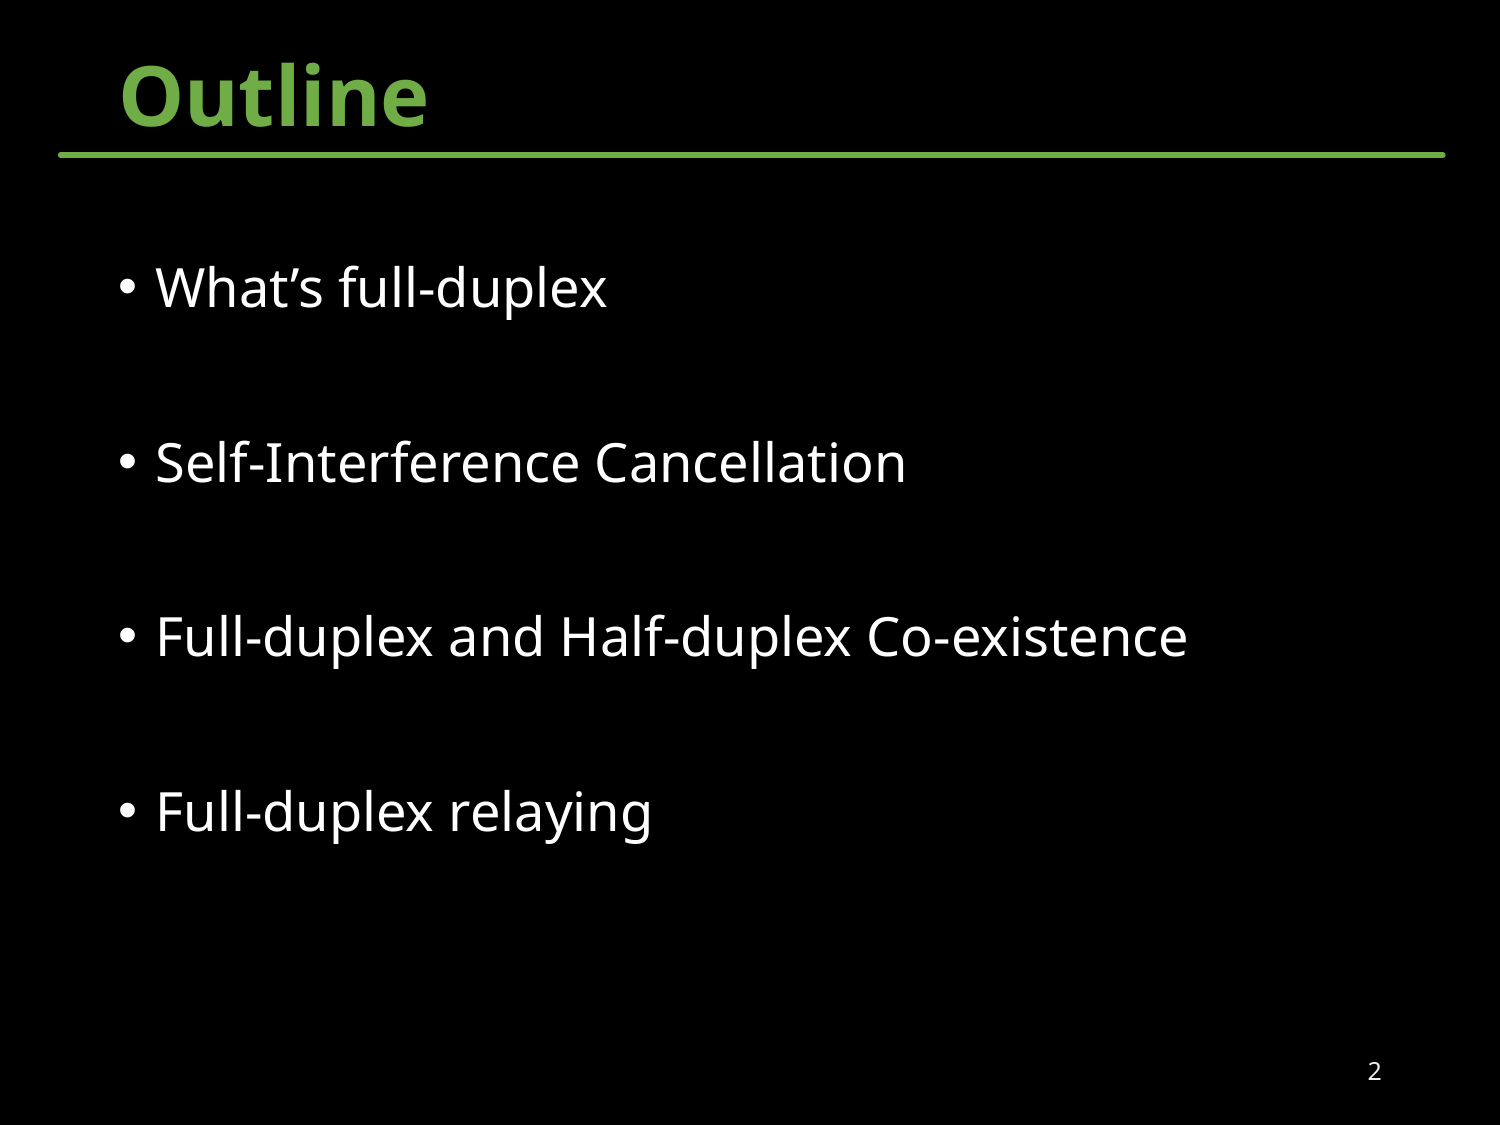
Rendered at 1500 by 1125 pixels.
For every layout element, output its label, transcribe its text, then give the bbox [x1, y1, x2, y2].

list What’s full-duplex Self-Interference Cancellation Full-duplex and Half-duplex Co-existence Full-duplex relaying [103, 246, 1397, 1014]
title Outline [103, 43, 1397, 156]
slide_number 2 [1059, 1042, 1397, 1103]
